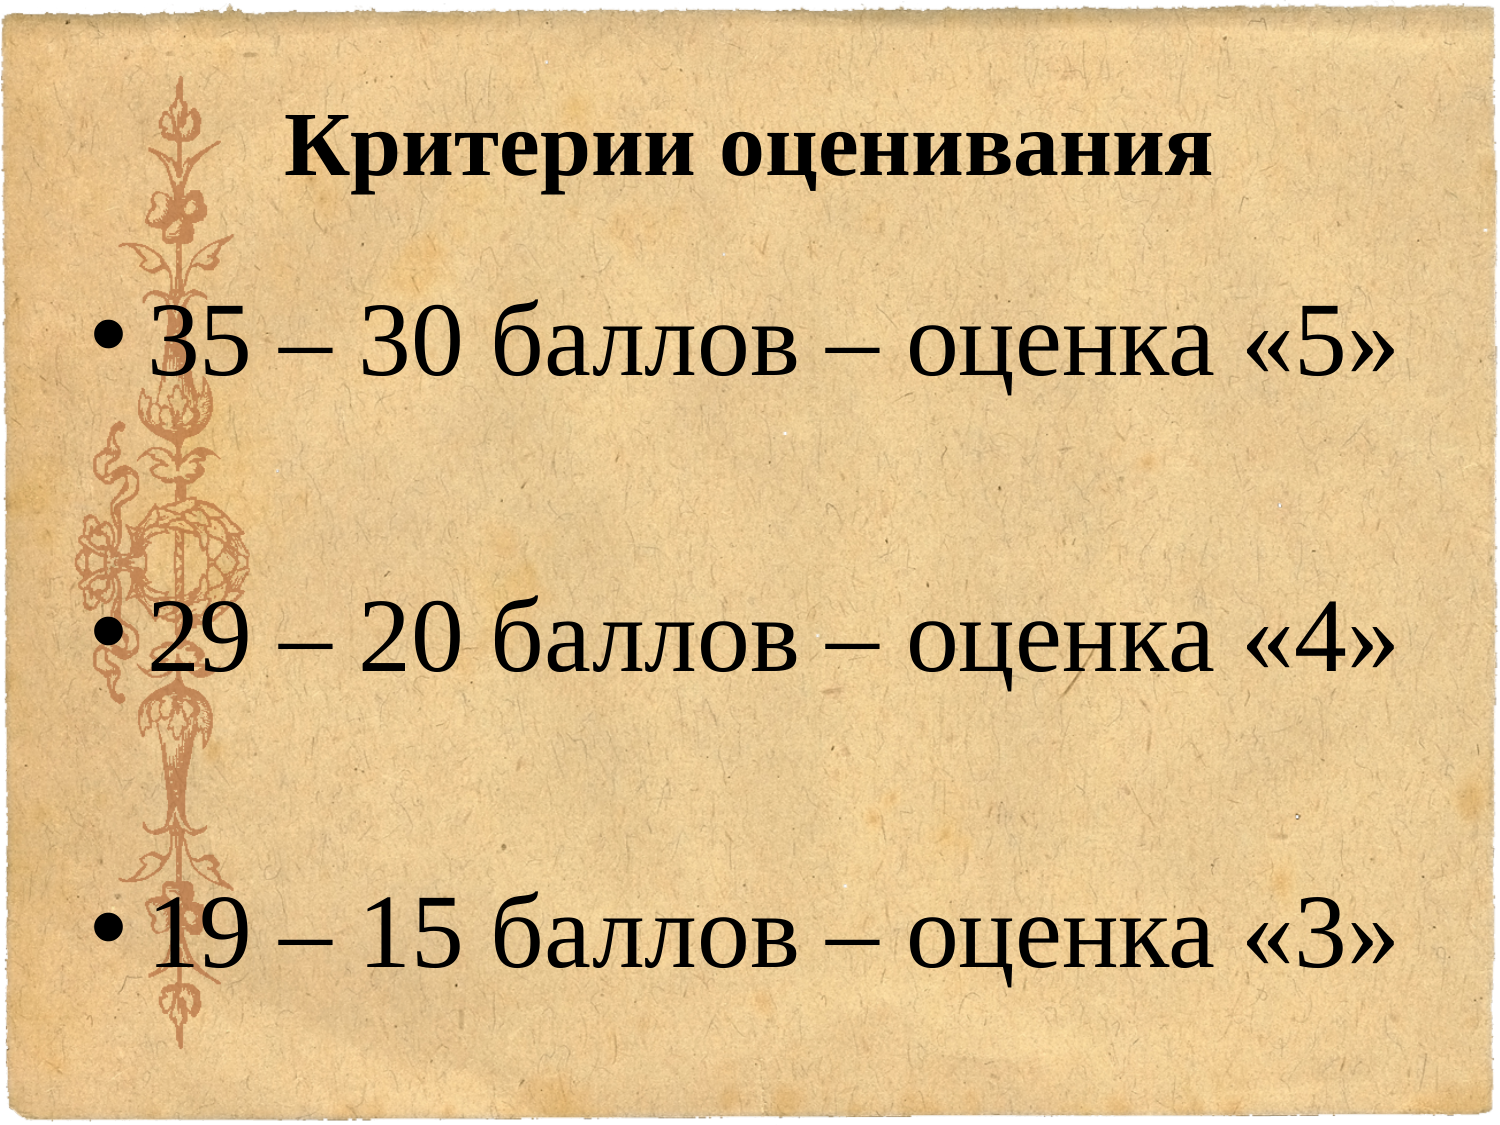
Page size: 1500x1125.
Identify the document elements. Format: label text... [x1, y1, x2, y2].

title Критерии оценивания [75, 45, 1425, 233]
picture [0, 0, 1500, 1125]
list 35 – 30 баллов – оценка «5» 29 – 20 баллов – оценка «4» 19 – 15 баллов – оценка «3» [75, 262, 1425, 1005]
